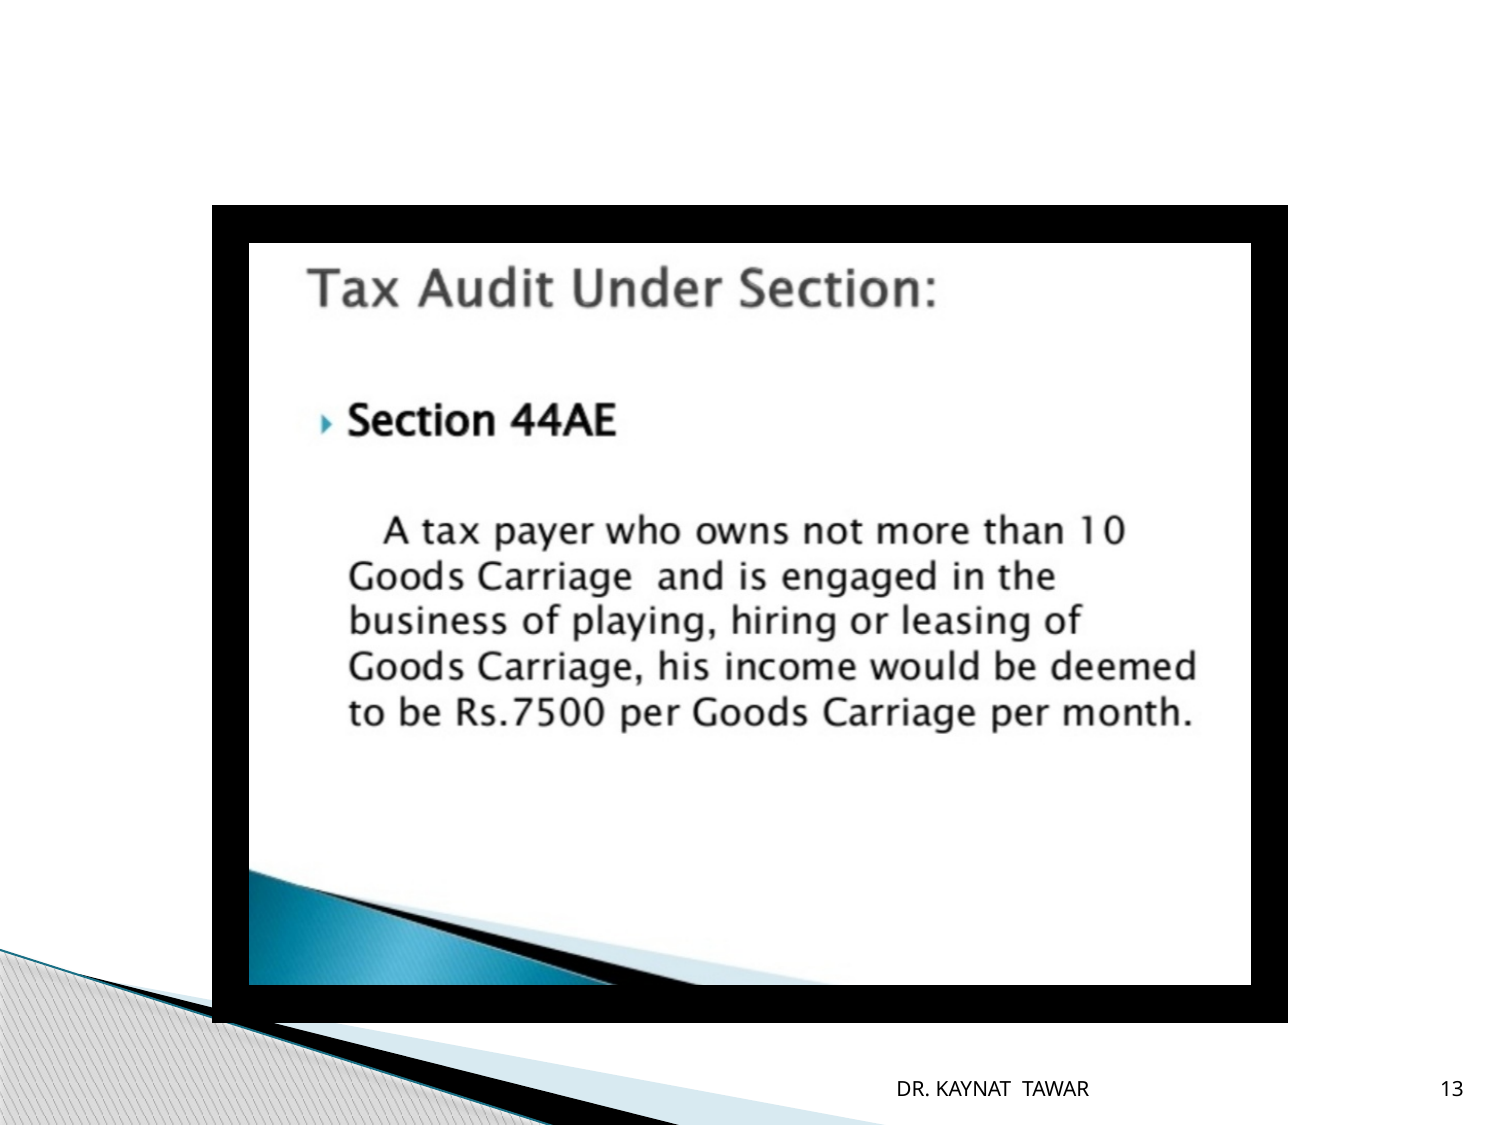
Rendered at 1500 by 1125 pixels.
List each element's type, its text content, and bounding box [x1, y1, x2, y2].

footer DR. KAYNAT TAWAR [718, 1051, 1105, 1112]
slide_number 13 [1418, 1051, 1479, 1112]
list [249, 242, 1251, 986]
